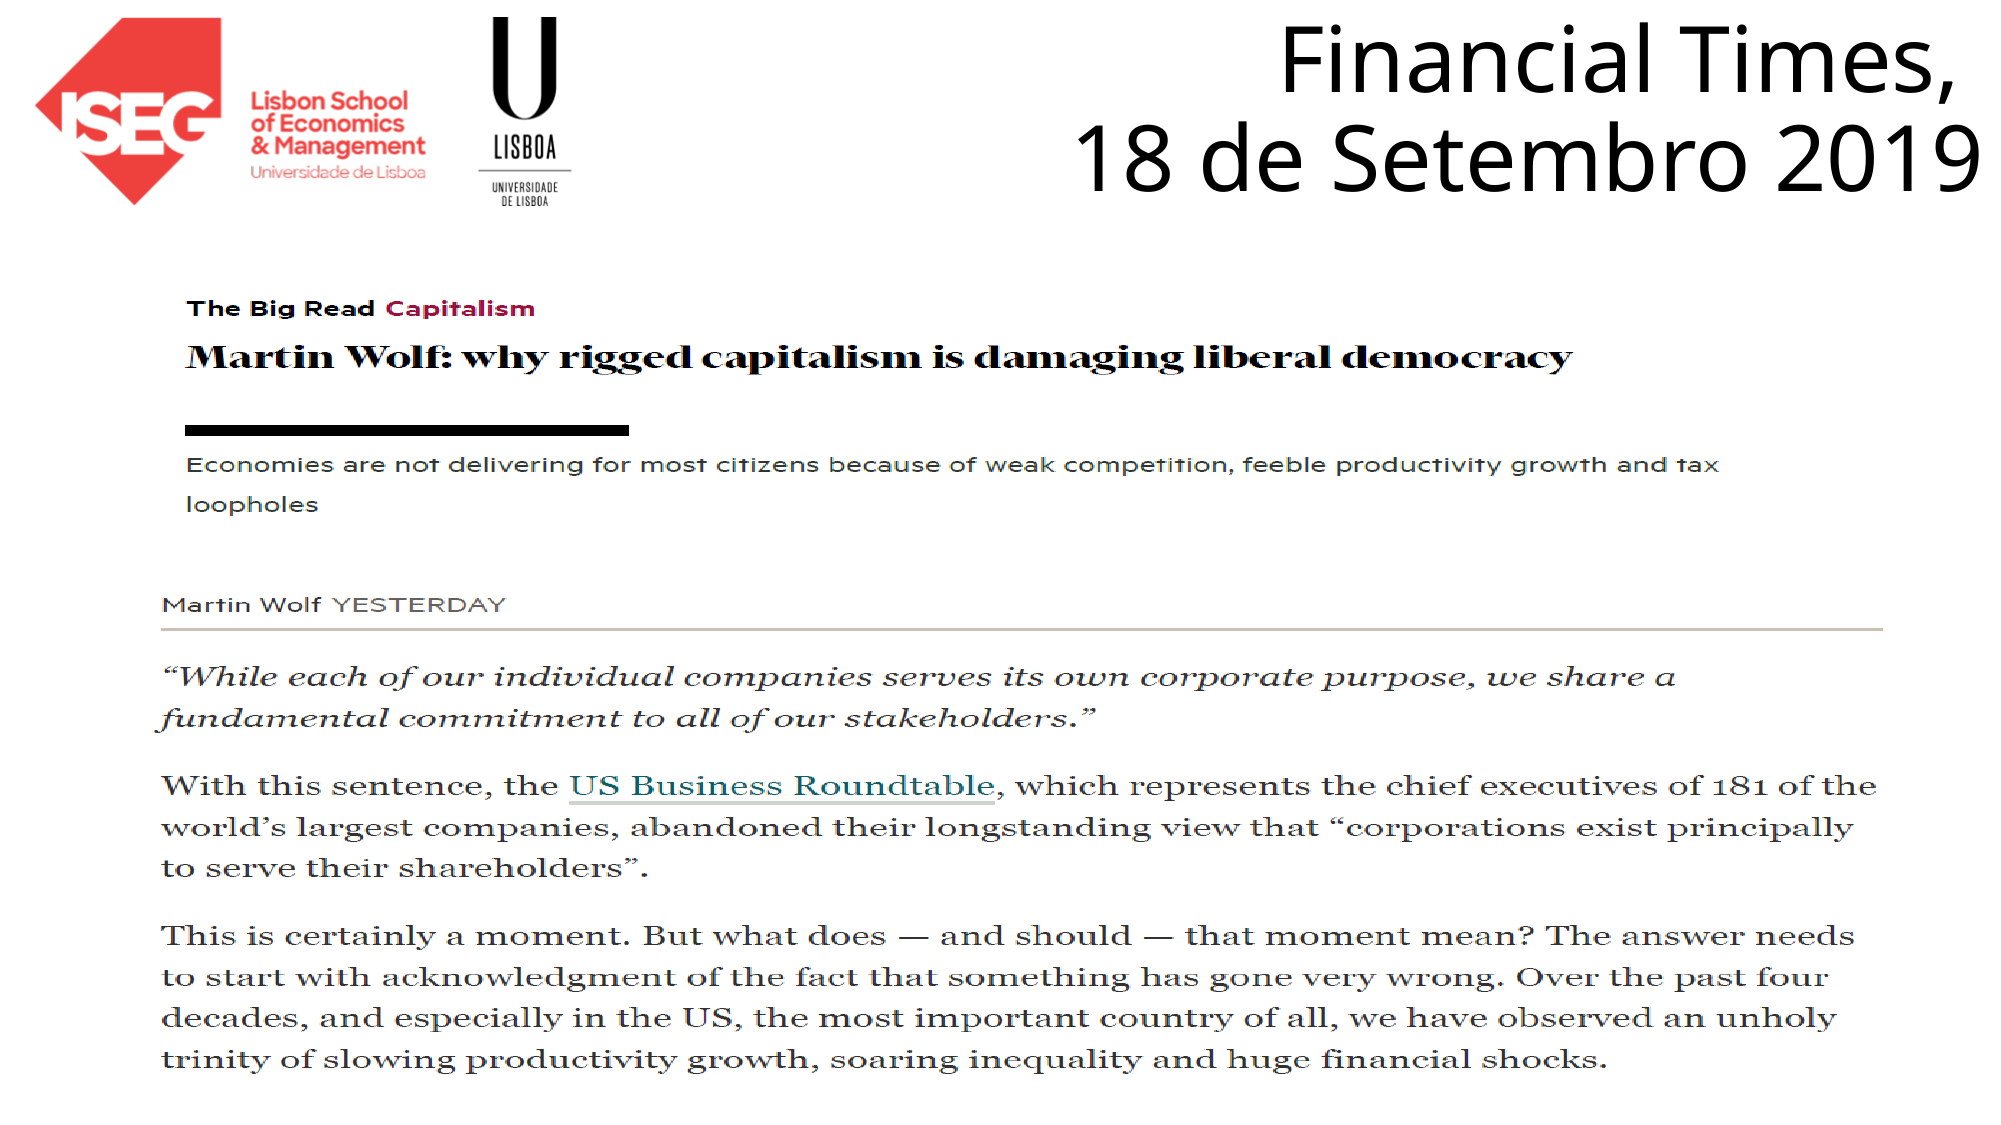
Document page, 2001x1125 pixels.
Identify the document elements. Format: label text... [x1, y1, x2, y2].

picture [34, 17, 572, 206]
title Financial Times, 18 de Setembro 2019 [999, 0, 2000, 226]
picture [137, 260, 1927, 1088]
